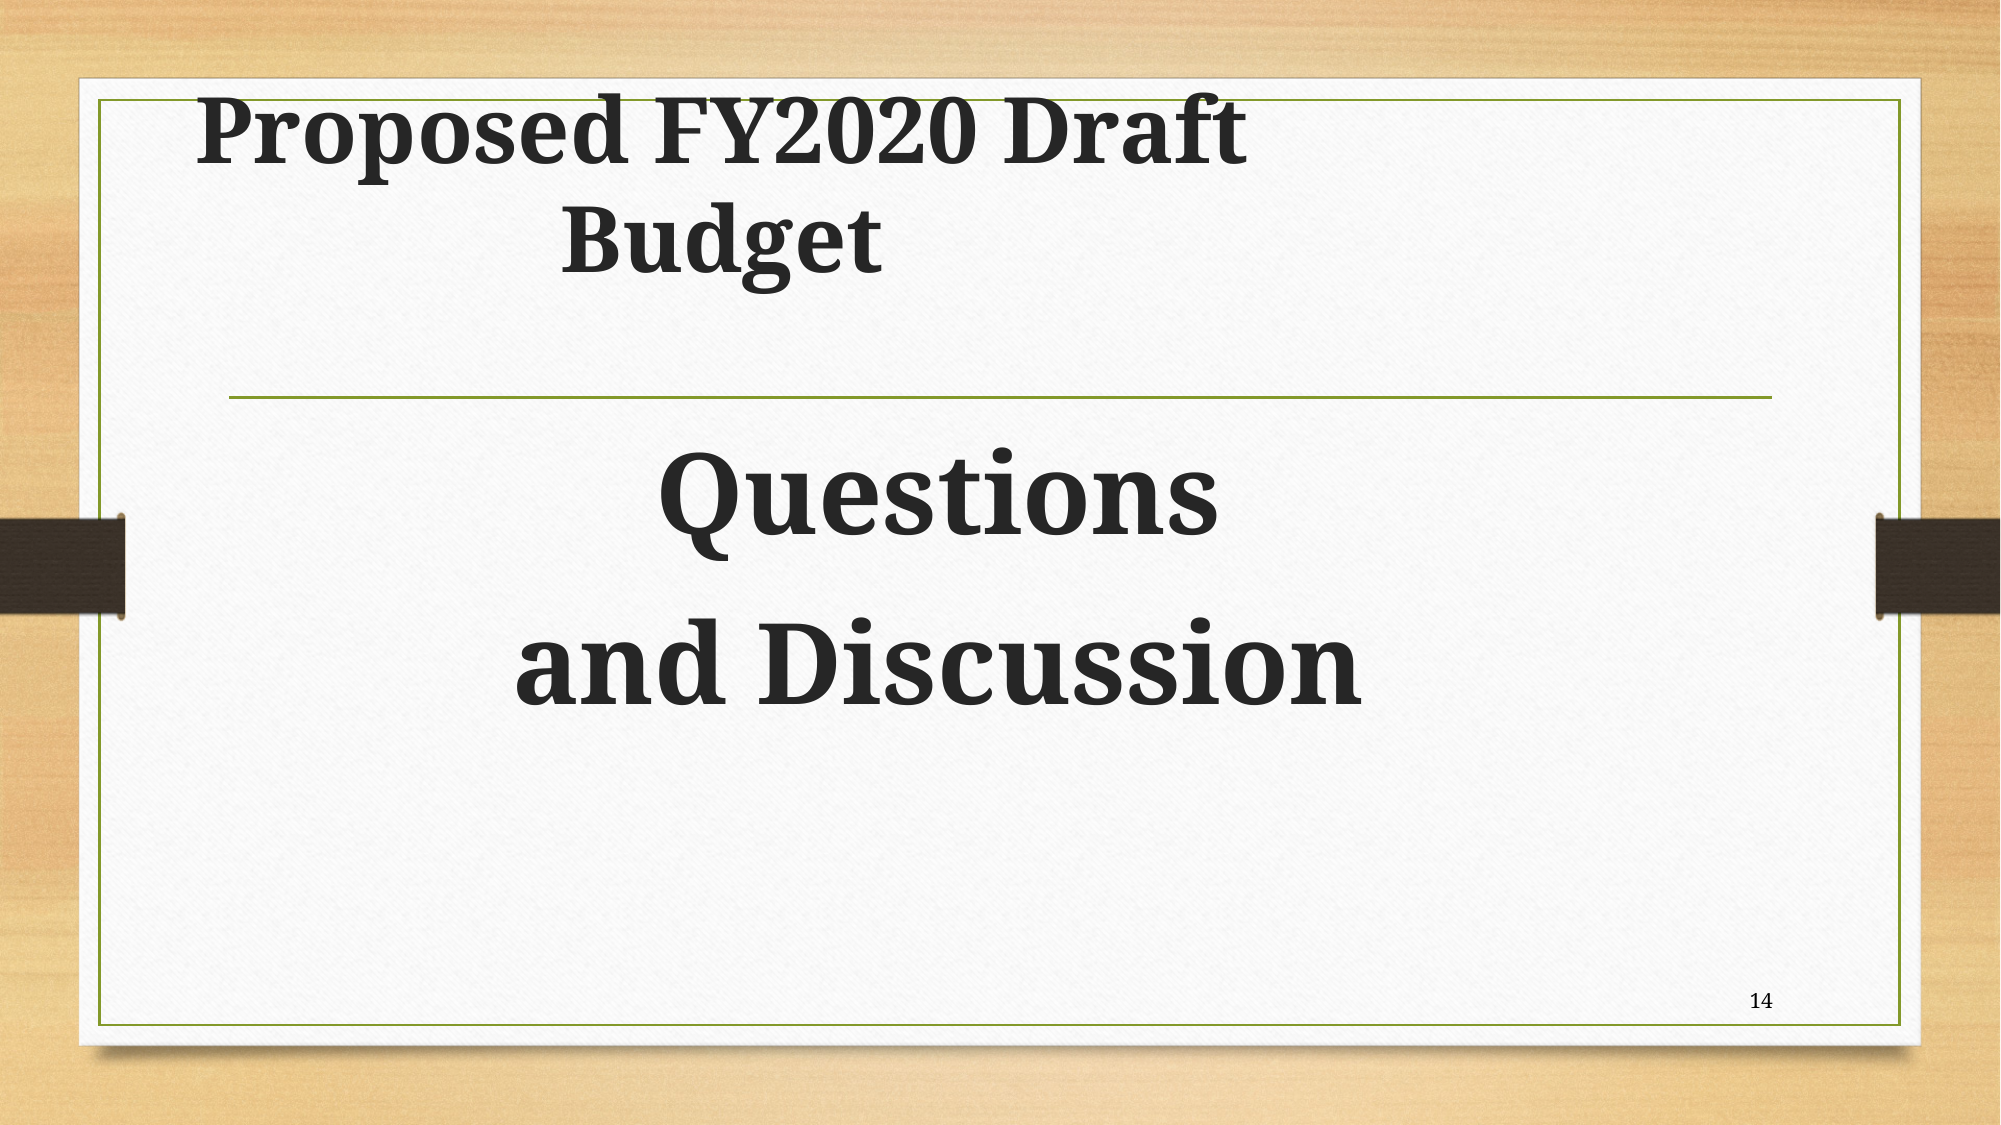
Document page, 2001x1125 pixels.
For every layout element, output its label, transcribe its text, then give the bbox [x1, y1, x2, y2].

list Questions and Discussion [365, 414, 1513, 857]
title Proposed FY2020 Draft Budget [98, 99, 1346, 264]
picture [0, 0, 2001, 1125]
slide_number 14 [1698, 979, 1788, 1025]
